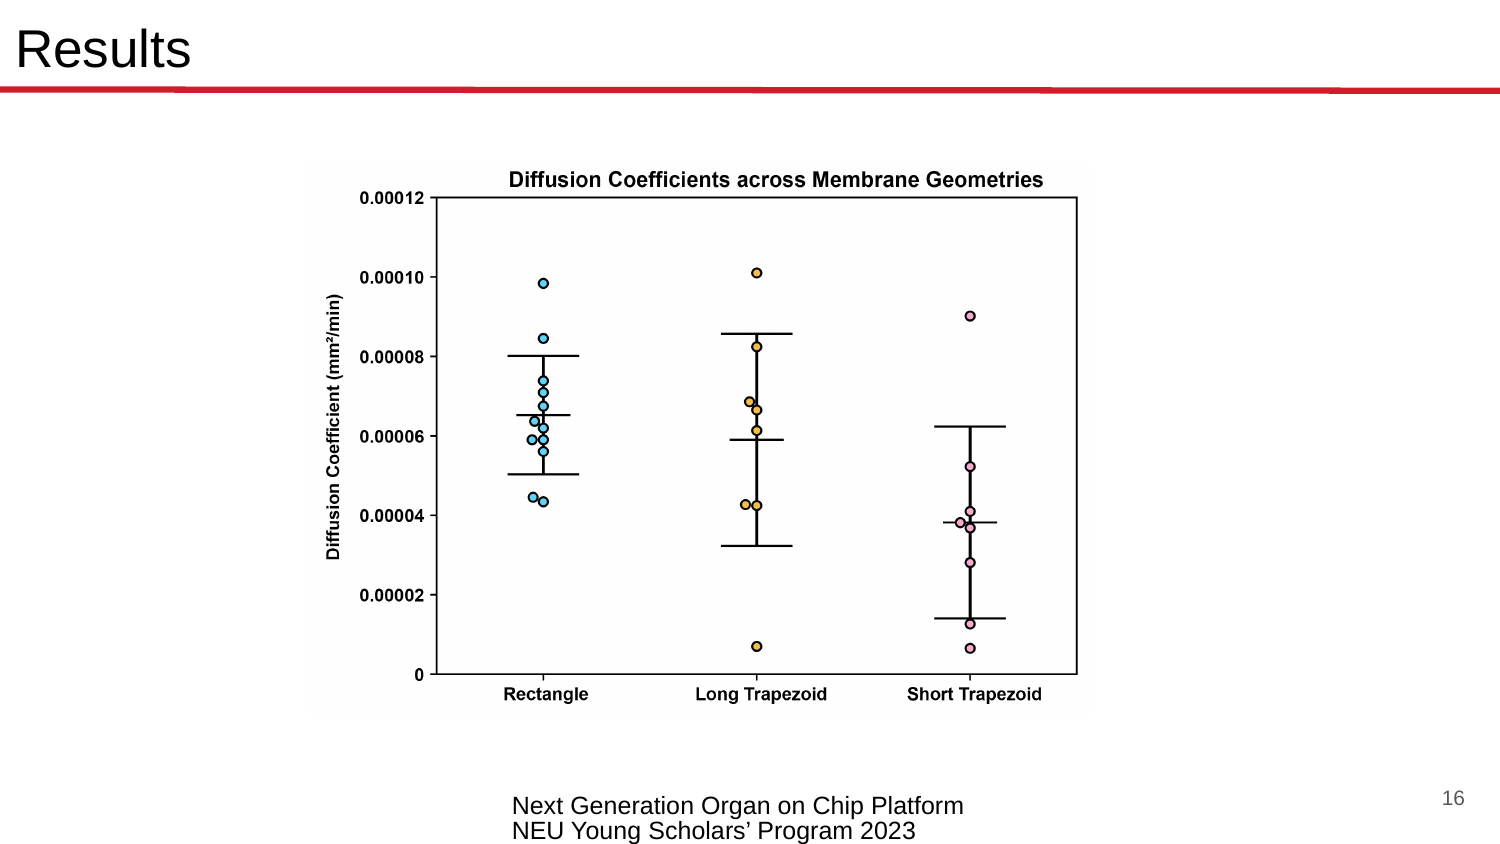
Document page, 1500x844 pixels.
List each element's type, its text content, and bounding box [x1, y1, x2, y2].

picture [308, 161, 1090, 715]
slide_number 16 [1389, 764, 1480, 830]
footer Next Generation Organ on Chip Platform NEU Young Scholars’ Program 2023 [496, 782, 1004, 828]
title Results [0, 0, 1398, 87]
